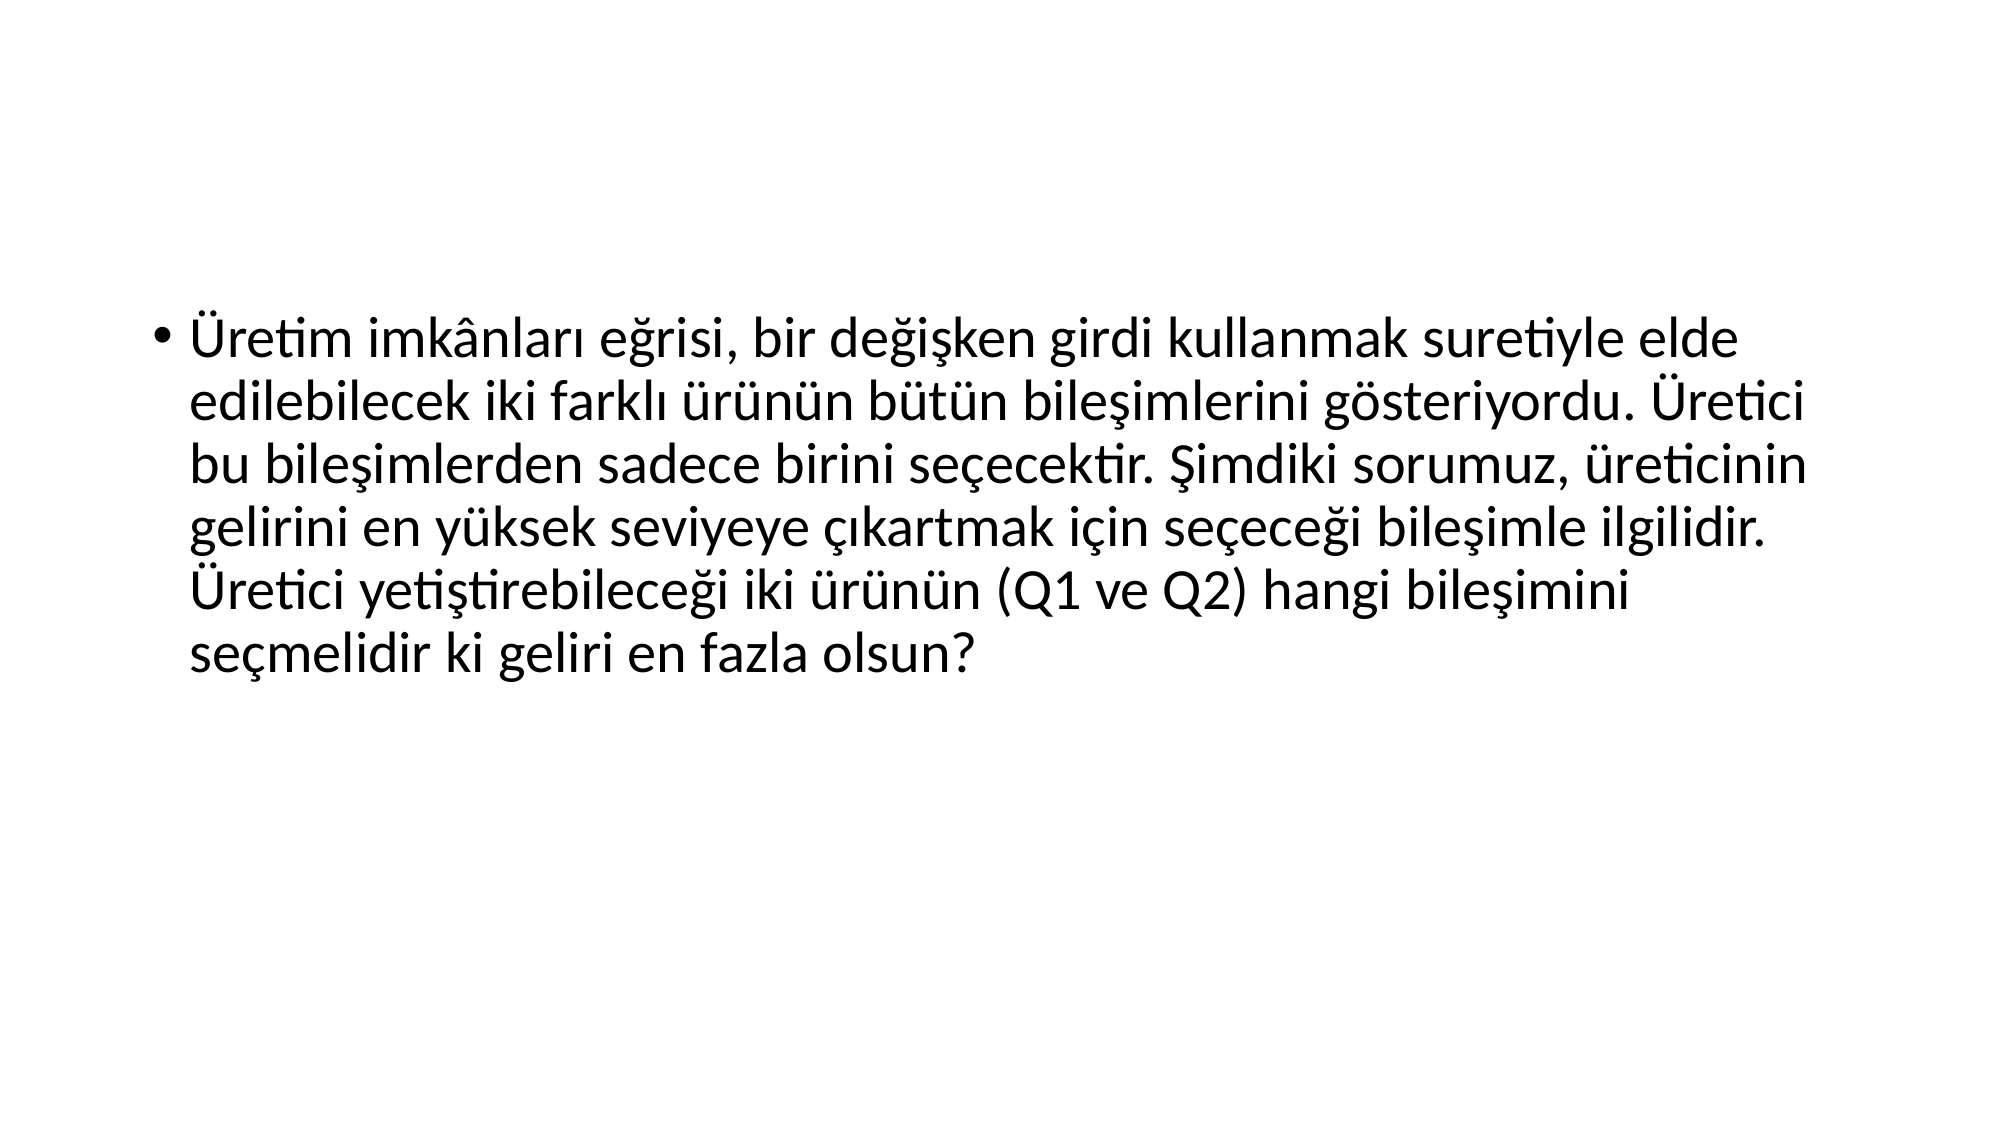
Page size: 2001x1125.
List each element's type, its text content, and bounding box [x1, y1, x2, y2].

list Üretim imkânları eğrisi, bir değişken girdi kullanmak suretiyle elde edilebilecek iki farklı ürünün bütün bileşimlerini gösteriyordu. Üretici bu bileşimlerden sadece birini seçecektir. Şimdiki sorumuz, üreticinin gelirini en yüksek seviyeye çıkartmak için seçeceği bileşimle ilgilidir. Üretici yetiştirebileceği iki ürünün (Q1 ve Q2) hangi bileşimini seçmelidir ki geliri en fazla olsun? [137, 299, 1863, 1014]
